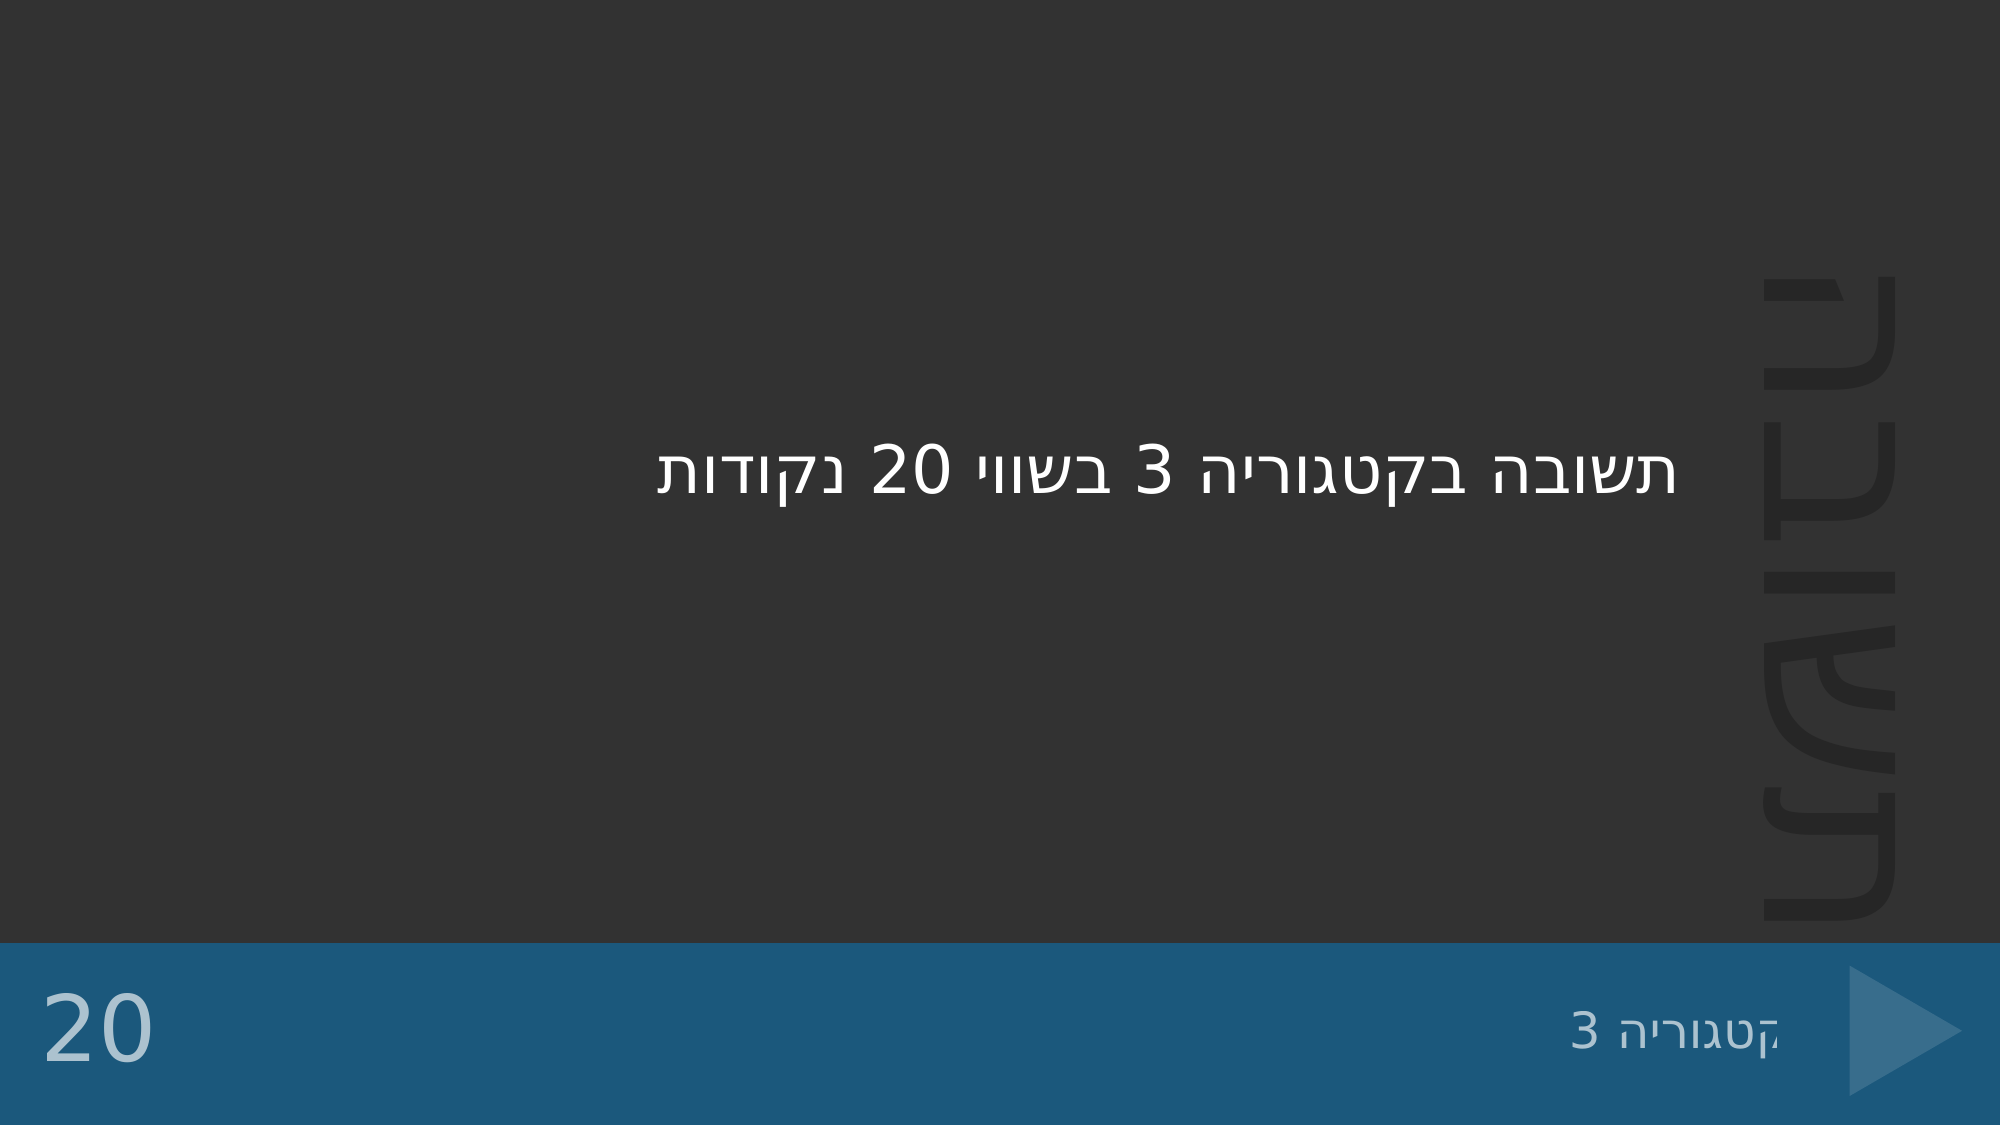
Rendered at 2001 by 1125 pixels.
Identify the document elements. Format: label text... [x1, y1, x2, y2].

list 20 [25, 967, 494, 1097]
list תשובה בקטגוריה 3 בשווי 20 נקודות [238, 307, 1697, 636]
title קטגוריה 3 [498, 967, 1807, 1097]
